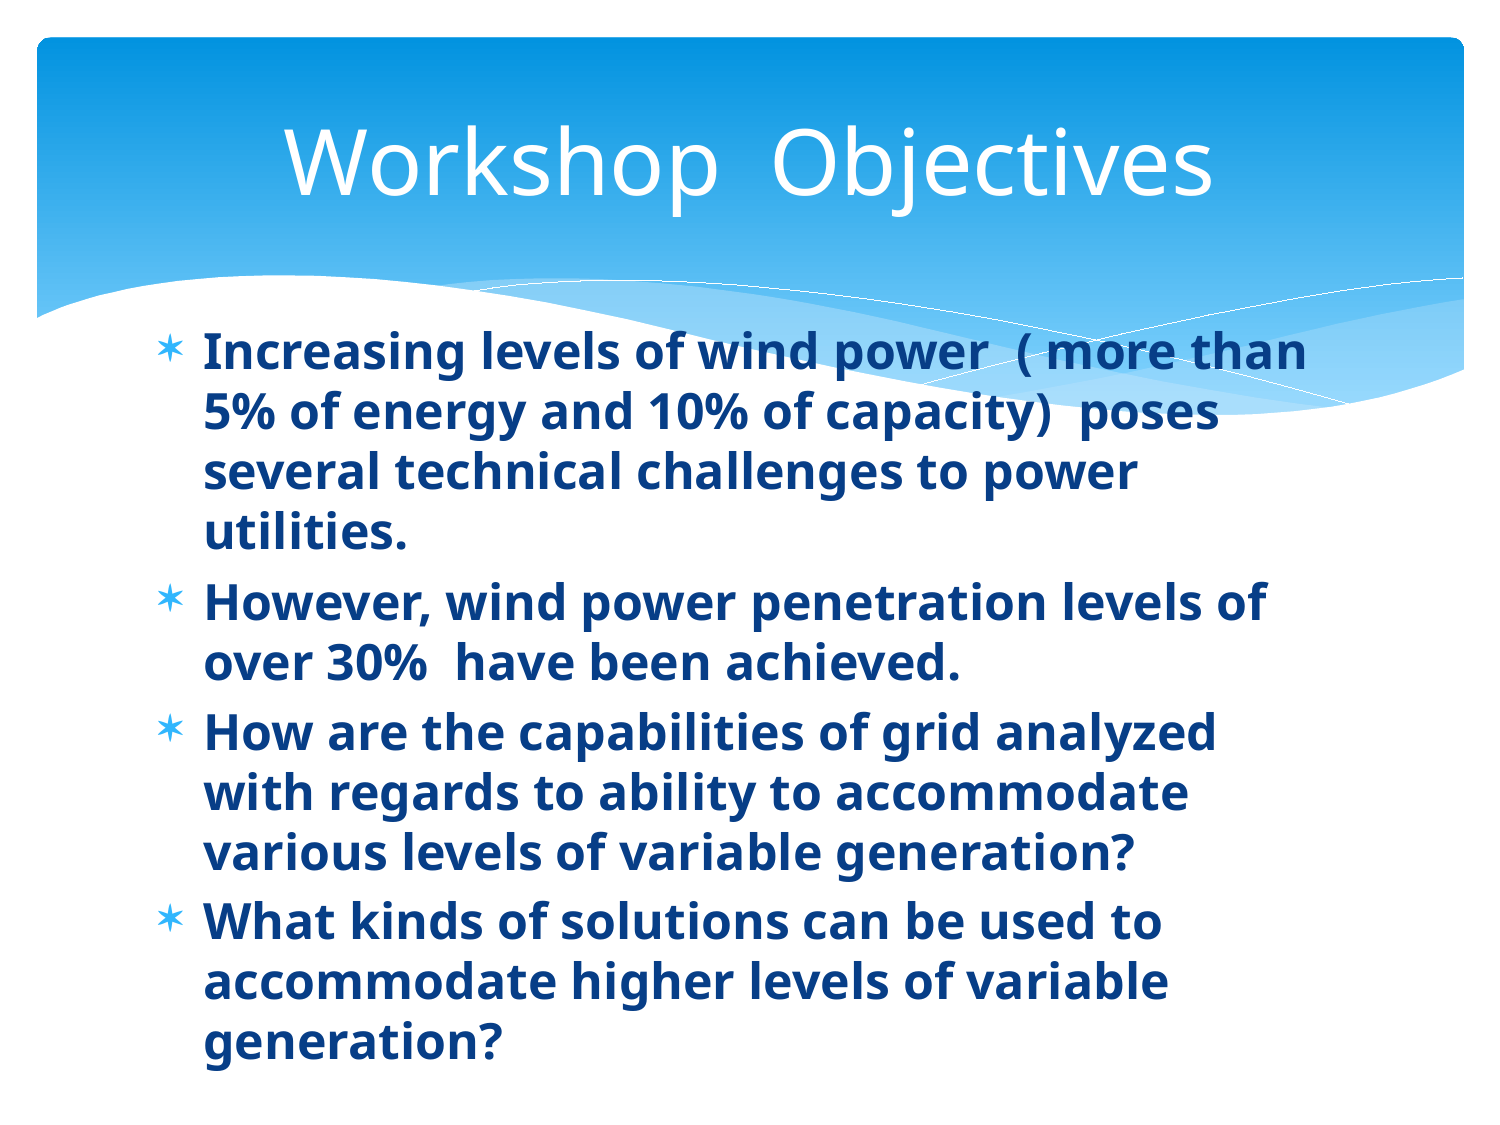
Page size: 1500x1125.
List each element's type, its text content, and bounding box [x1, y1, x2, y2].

list Increasing levels of wind power ( more than 5% of energy and 10% of capacity) poses several technical challenges to power utilities. However, wind power penetration levels of over 30% have been achieved. How are the capabilities of grid analyzed with regards to ability to accommodate various levels of variable generation? What kinds of solutions can be used to accommodate higher levels of variable generation? [143, 312, 1359, 1005]
title Workshop Objectives [75, 55, 1425, 261]
